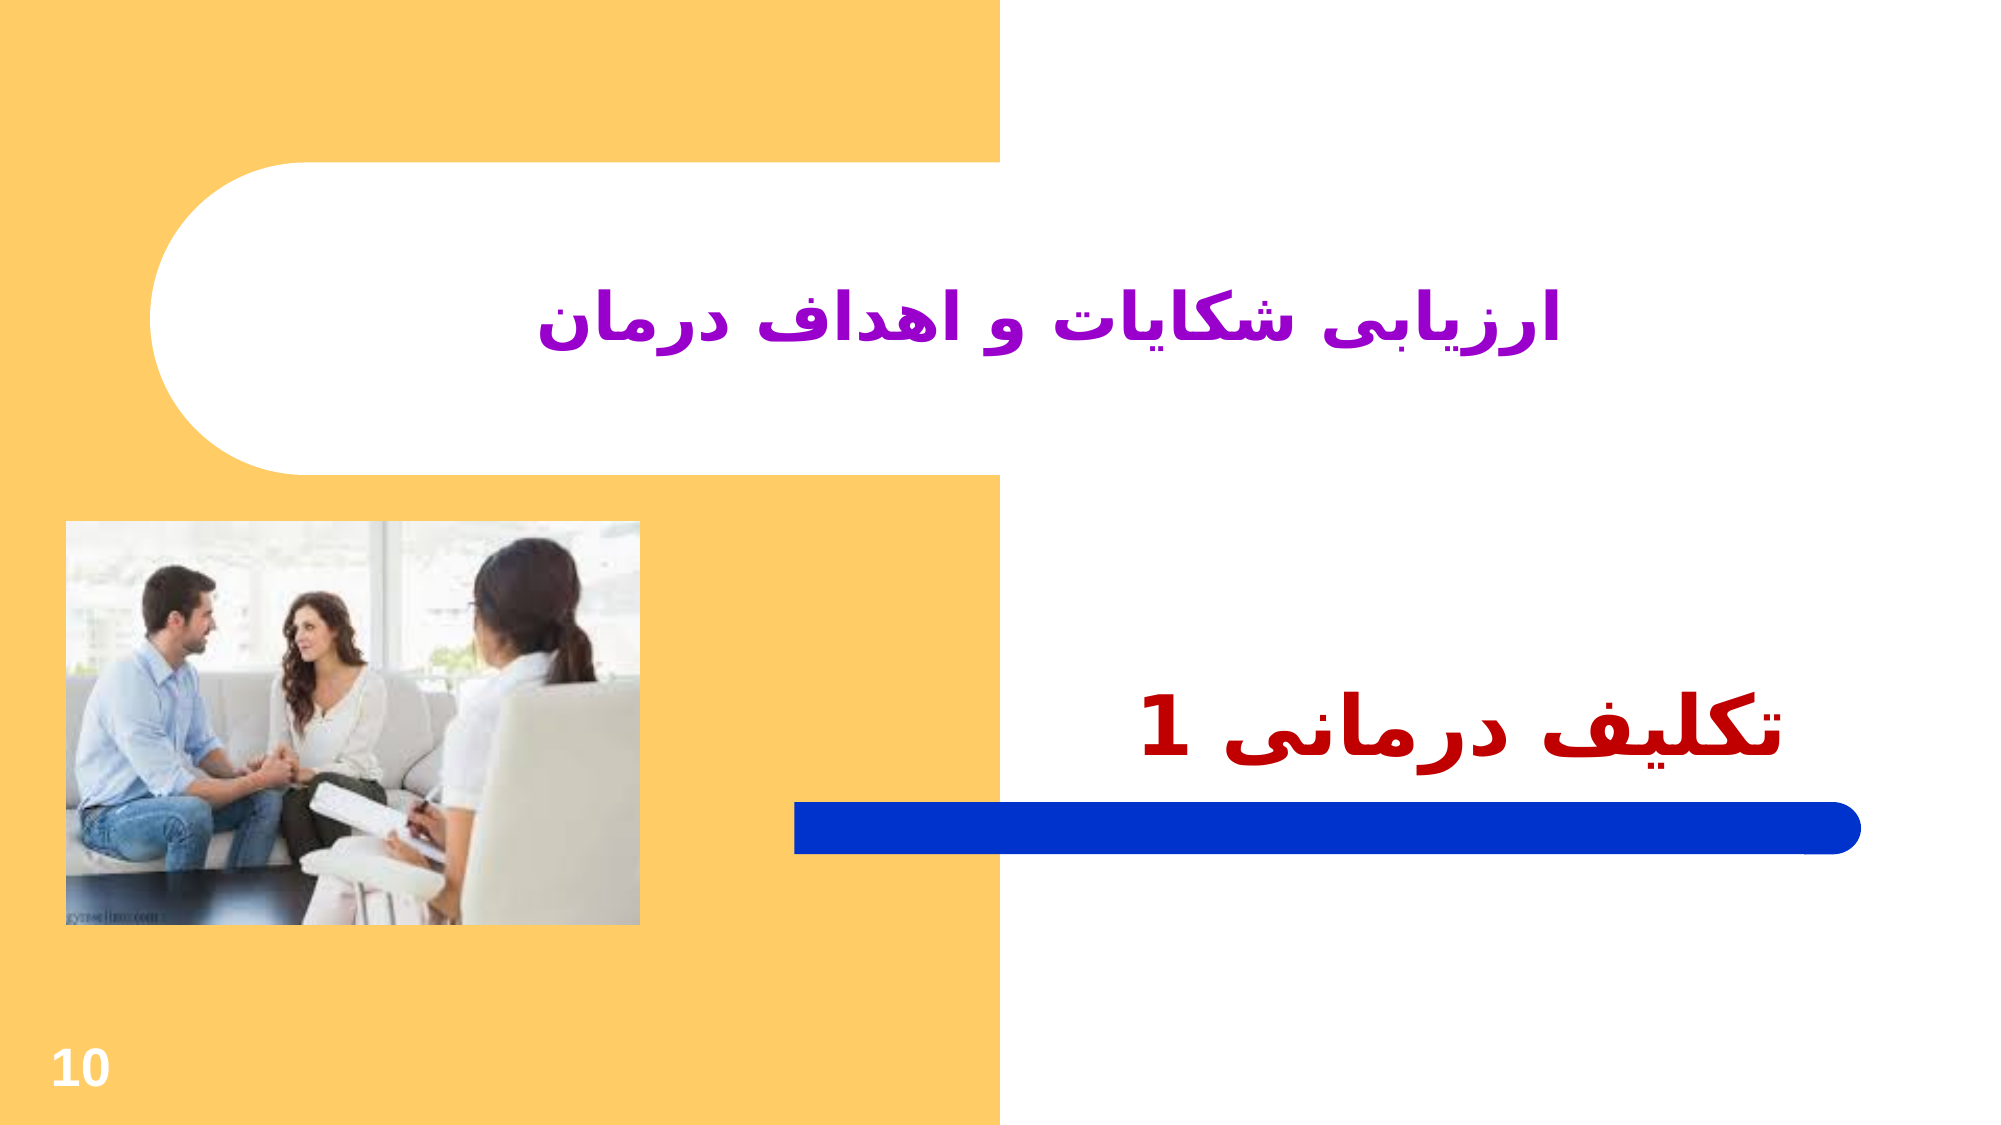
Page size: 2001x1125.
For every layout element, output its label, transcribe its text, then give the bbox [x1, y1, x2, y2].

slide_number 10 [16, 1024, 146, 1106]
picture [66, 520, 640, 926]
subtitle تکلیف درمانی 1 [1022, 480, 1900, 780]
title ارزیابی شکایات و اهداف درمان [150, 162, 1950, 475]
